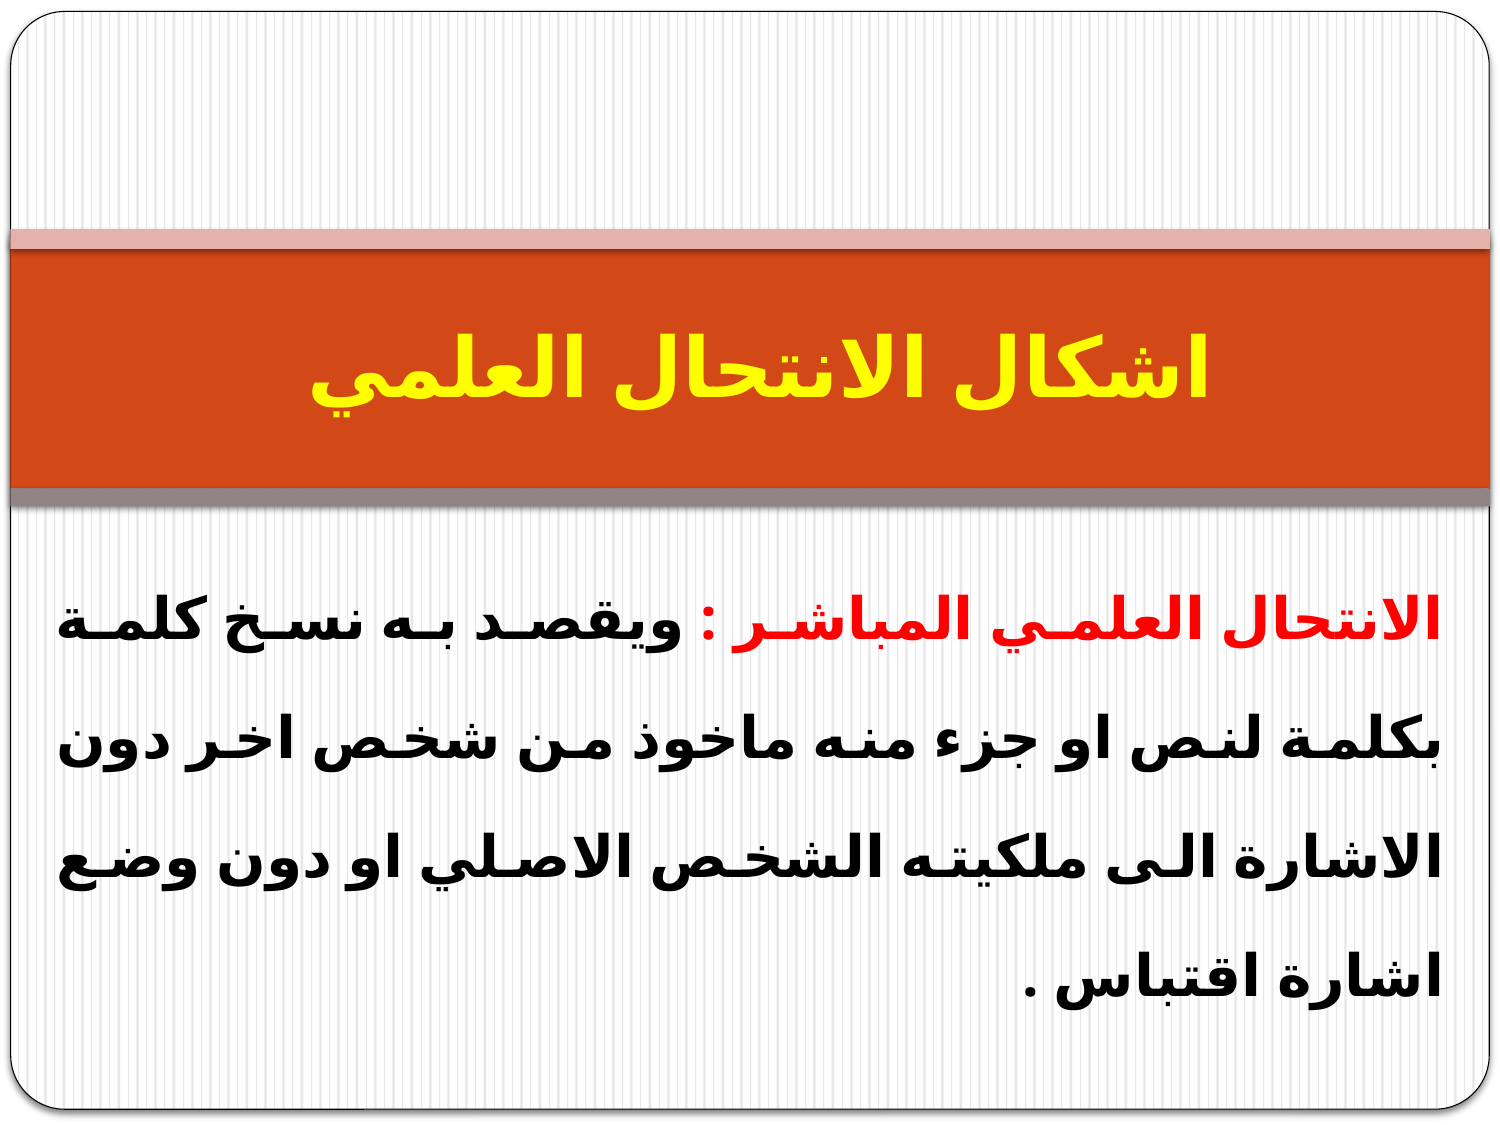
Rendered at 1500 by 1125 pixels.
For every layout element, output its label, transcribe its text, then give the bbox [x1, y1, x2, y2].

subtitle الانتحال العلمي المباشر : ويقصد به نسخ كلمة بكلمة لنص او جزء منه ماخوذ من شخص اخر دون الاشارة الى ملكيته الشخص الاصلي او دون وضع اشارة اقتباس . [41, 525, 1459, 1047]
title اشكال الانتحال العلمي [75, 247, 1425, 489]
